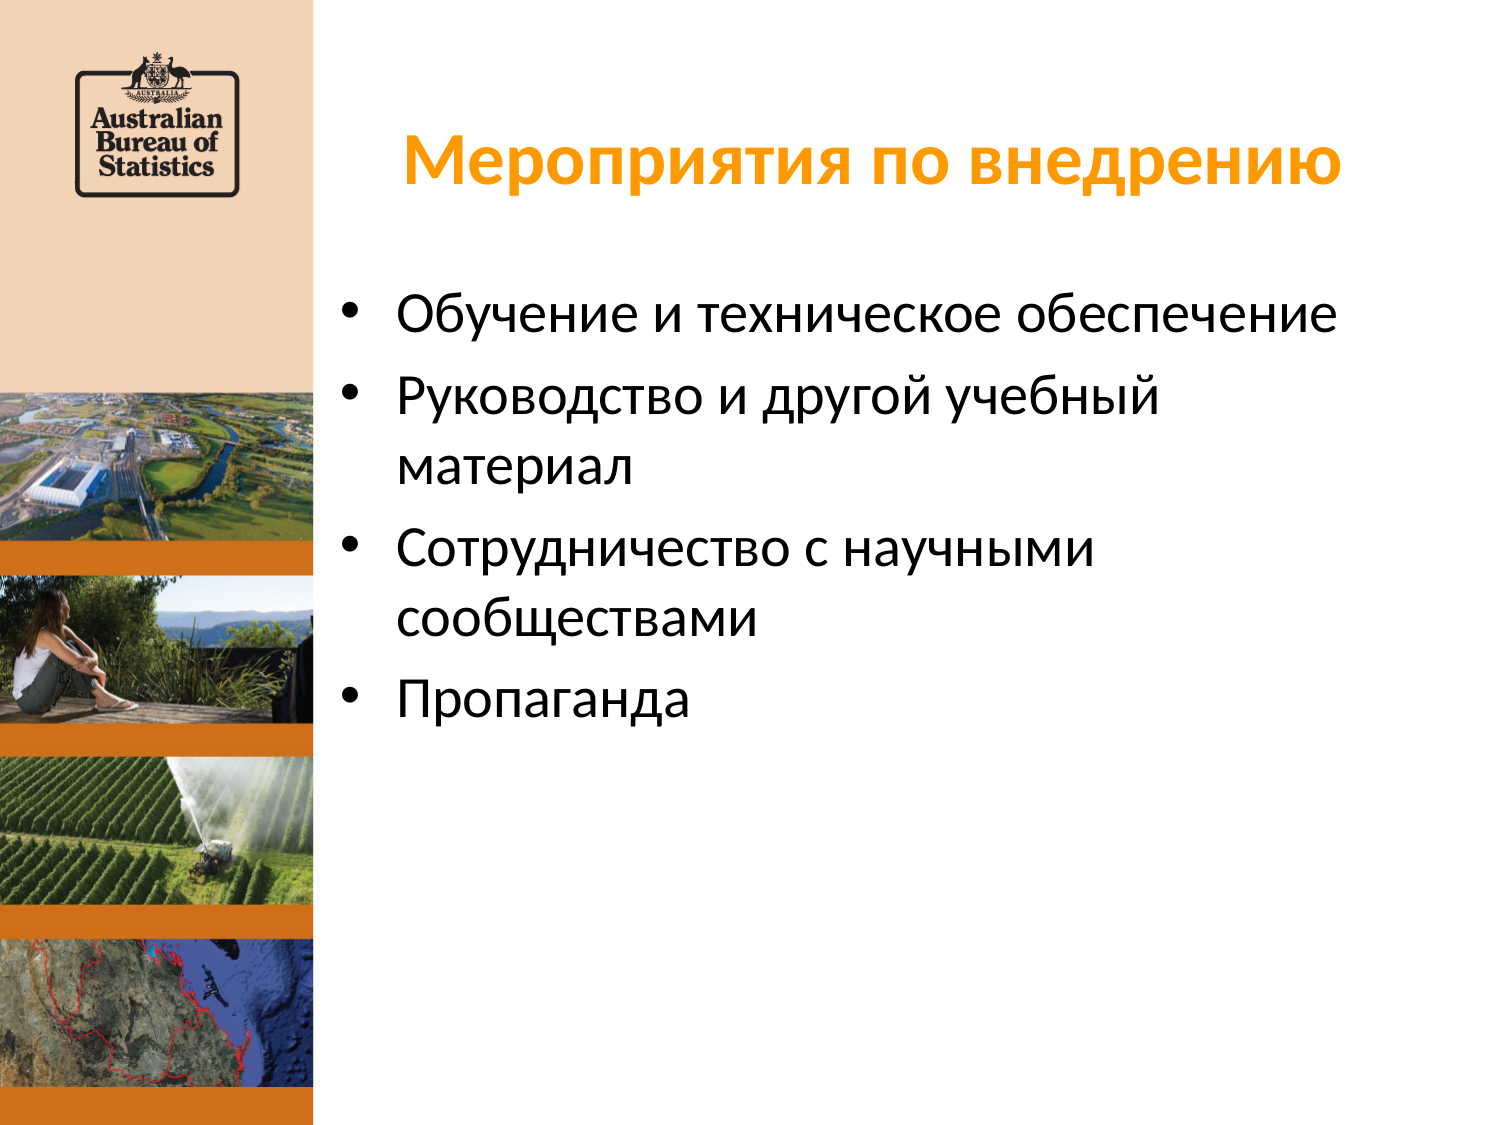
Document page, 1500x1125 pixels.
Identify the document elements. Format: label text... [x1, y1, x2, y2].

title Мероприятия по внедрению [348, 101, 1415, 232]
picture [0, 0, 1500, 1125]
list Обучение и техническое обеспечение Руководство и другой учебный материал Сотрудничество с научными сообществами Пропаганда [324, 267, 1388, 1083]
